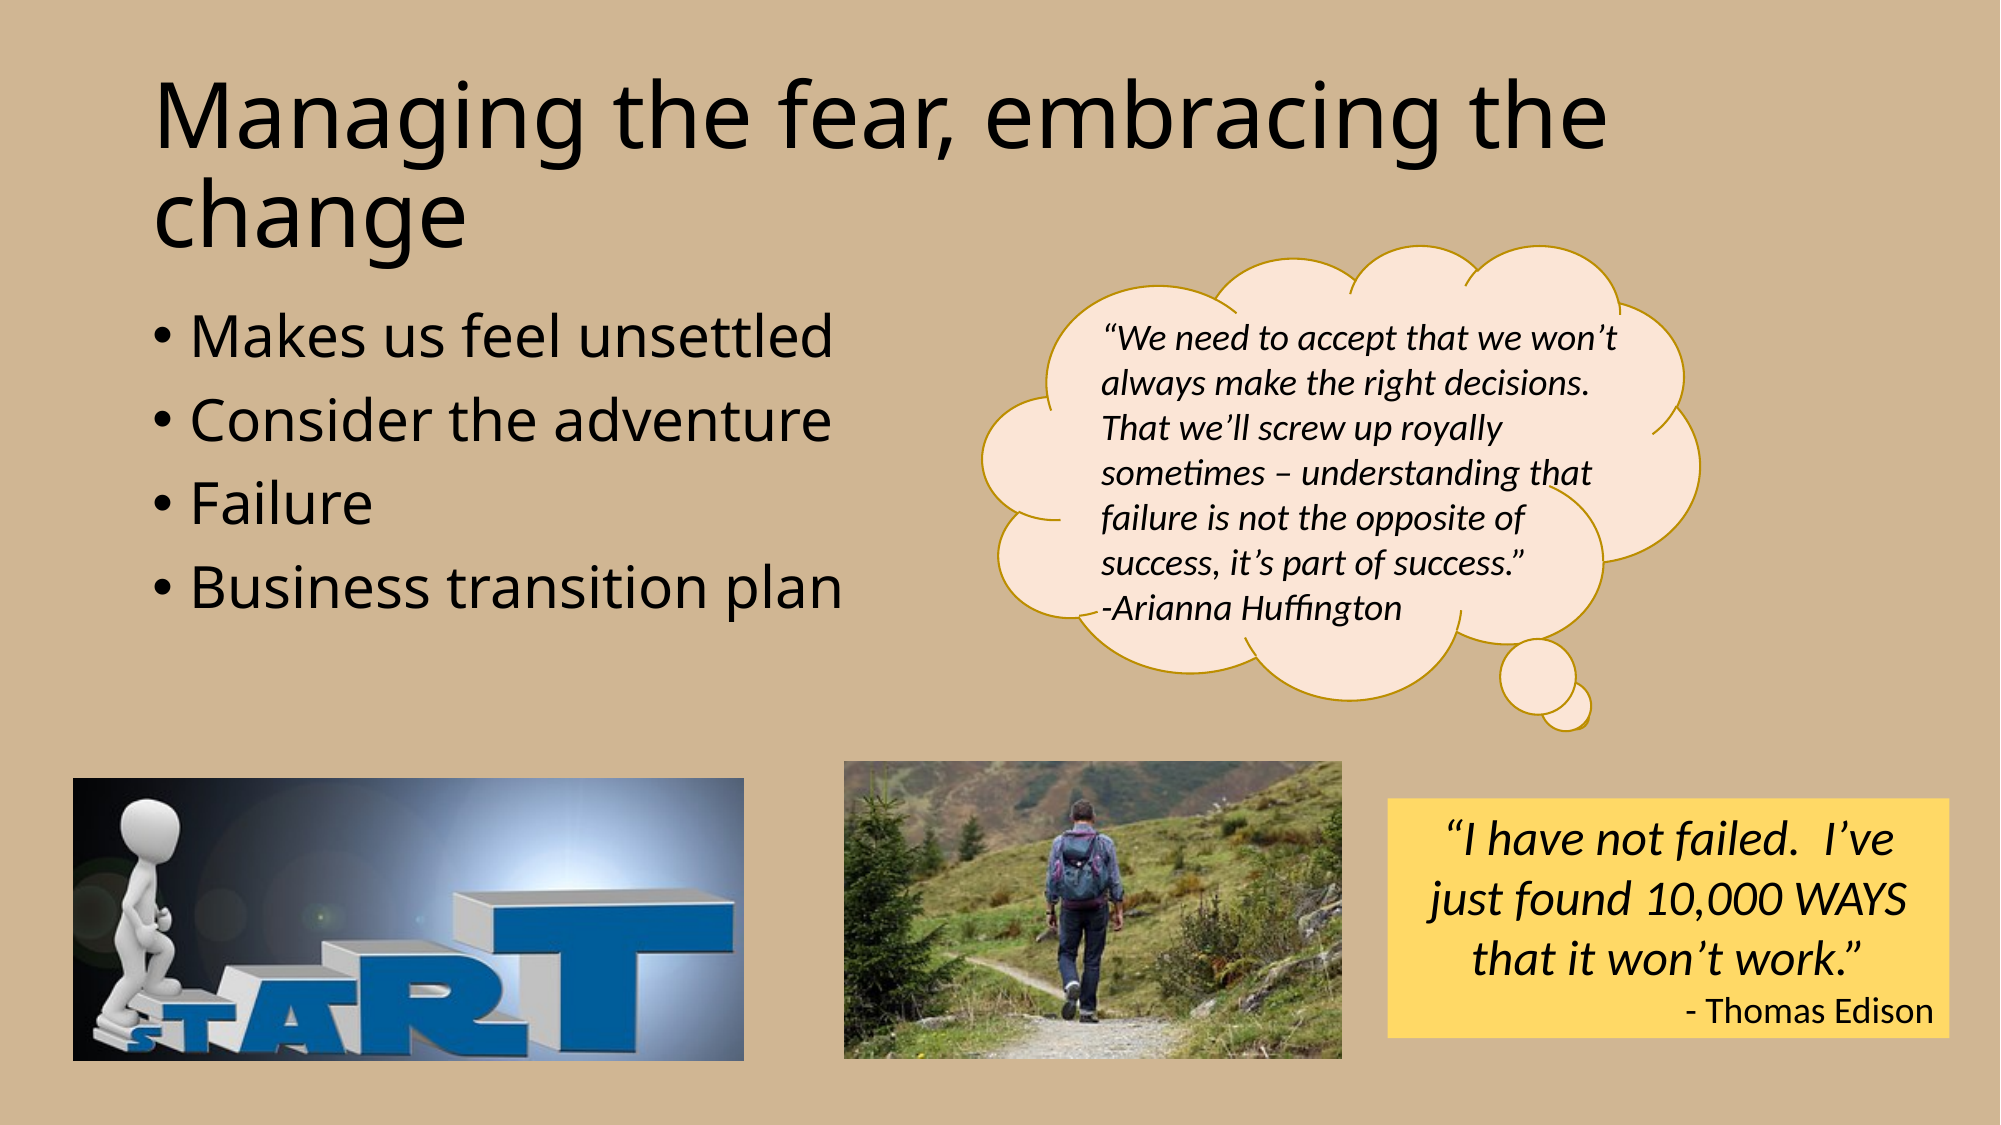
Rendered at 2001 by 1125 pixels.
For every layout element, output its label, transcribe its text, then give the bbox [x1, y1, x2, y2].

text_box “We need to accept that we won’t always make the right decisions. That we’ll screw up royally sometimes – understanding that failure is not the opposite of success, it’s part of success.” -Arianna Huffington [1086, 305, 1669, 635]
text_box [1089, 244, 1629, 305]
text_box “I have not failed. I’ve just found 10,000 WAYS that it won’t work.” - Thomas Edison [1387, 798, 1950, 1039]
picture [844, 761, 1342, 1060]
title Managing the fear, embracing the change [137, 59, 1863, 278]
text_box [1091, 635, 1457, 702]
list Makes us feel unsettled Consider the adventure Failure Business transition plan [137, 299, 936, 710]
text_box [1669, 332, 1702, 535]
text_box [1460, 635, 1593, 733]
picture [73, 778, 745, 1061]
text_box [980, 307, 1086, 629]
